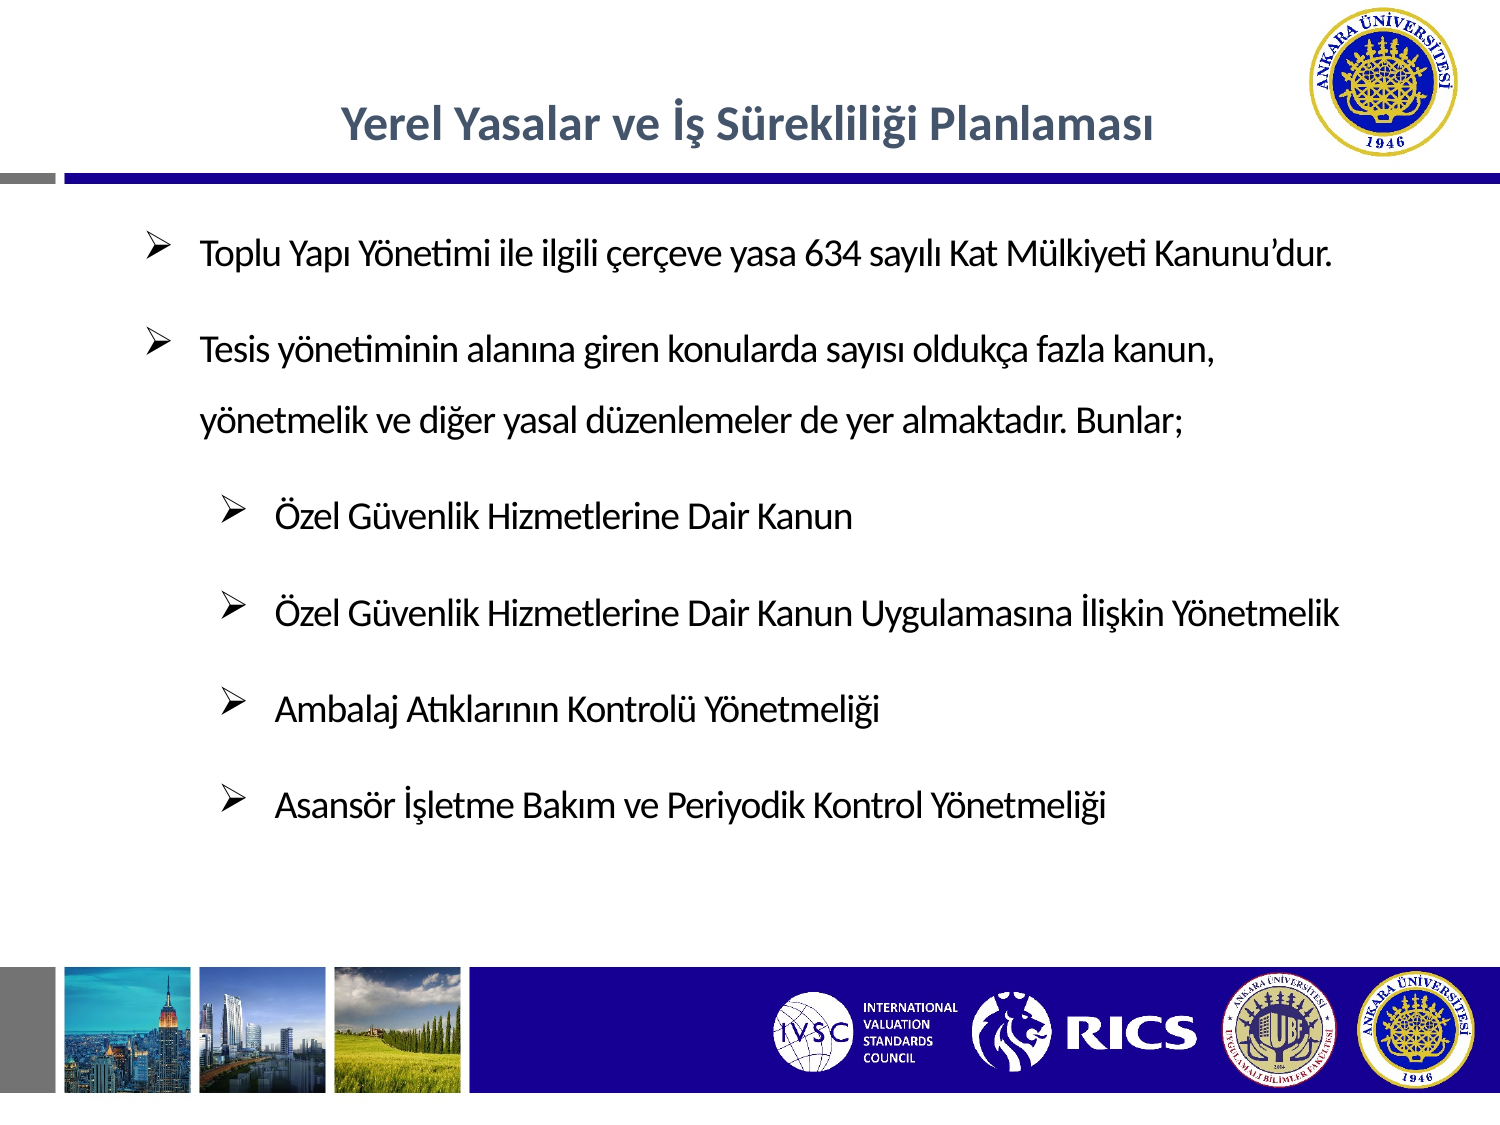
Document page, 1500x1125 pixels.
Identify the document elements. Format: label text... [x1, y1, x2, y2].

picture [0, 0, 1500, 1125]
text_box Yerel Yasalar ve İş Sürekliliği Planlaması [226, 82, 1270, 158]
text_box Toplu Yapı Yönetimi ile ilgili çerçeve yasa 634 sayılı Kat Mülkiyeti Kanunu’dur. Tesis yönetiminin alanına giren konularda sayısı oldukça fazla kanun, yönetmelik ve diğer yasal düzenlemeler de yer almaktadır. Bunlar; Özel Güvenlik Hizmetlerine Dair Kanun Özel Güvenlik Hizmetlerine Dair Kanun Uygulamasına İlişkin Yönetmelik Ambalaj Atıklarının Kontrolü Yönetmeliği Asansör İşletme Bakım ve Periyodik Kontrol Yönetmeliği [128, 195, 1369, 931]
